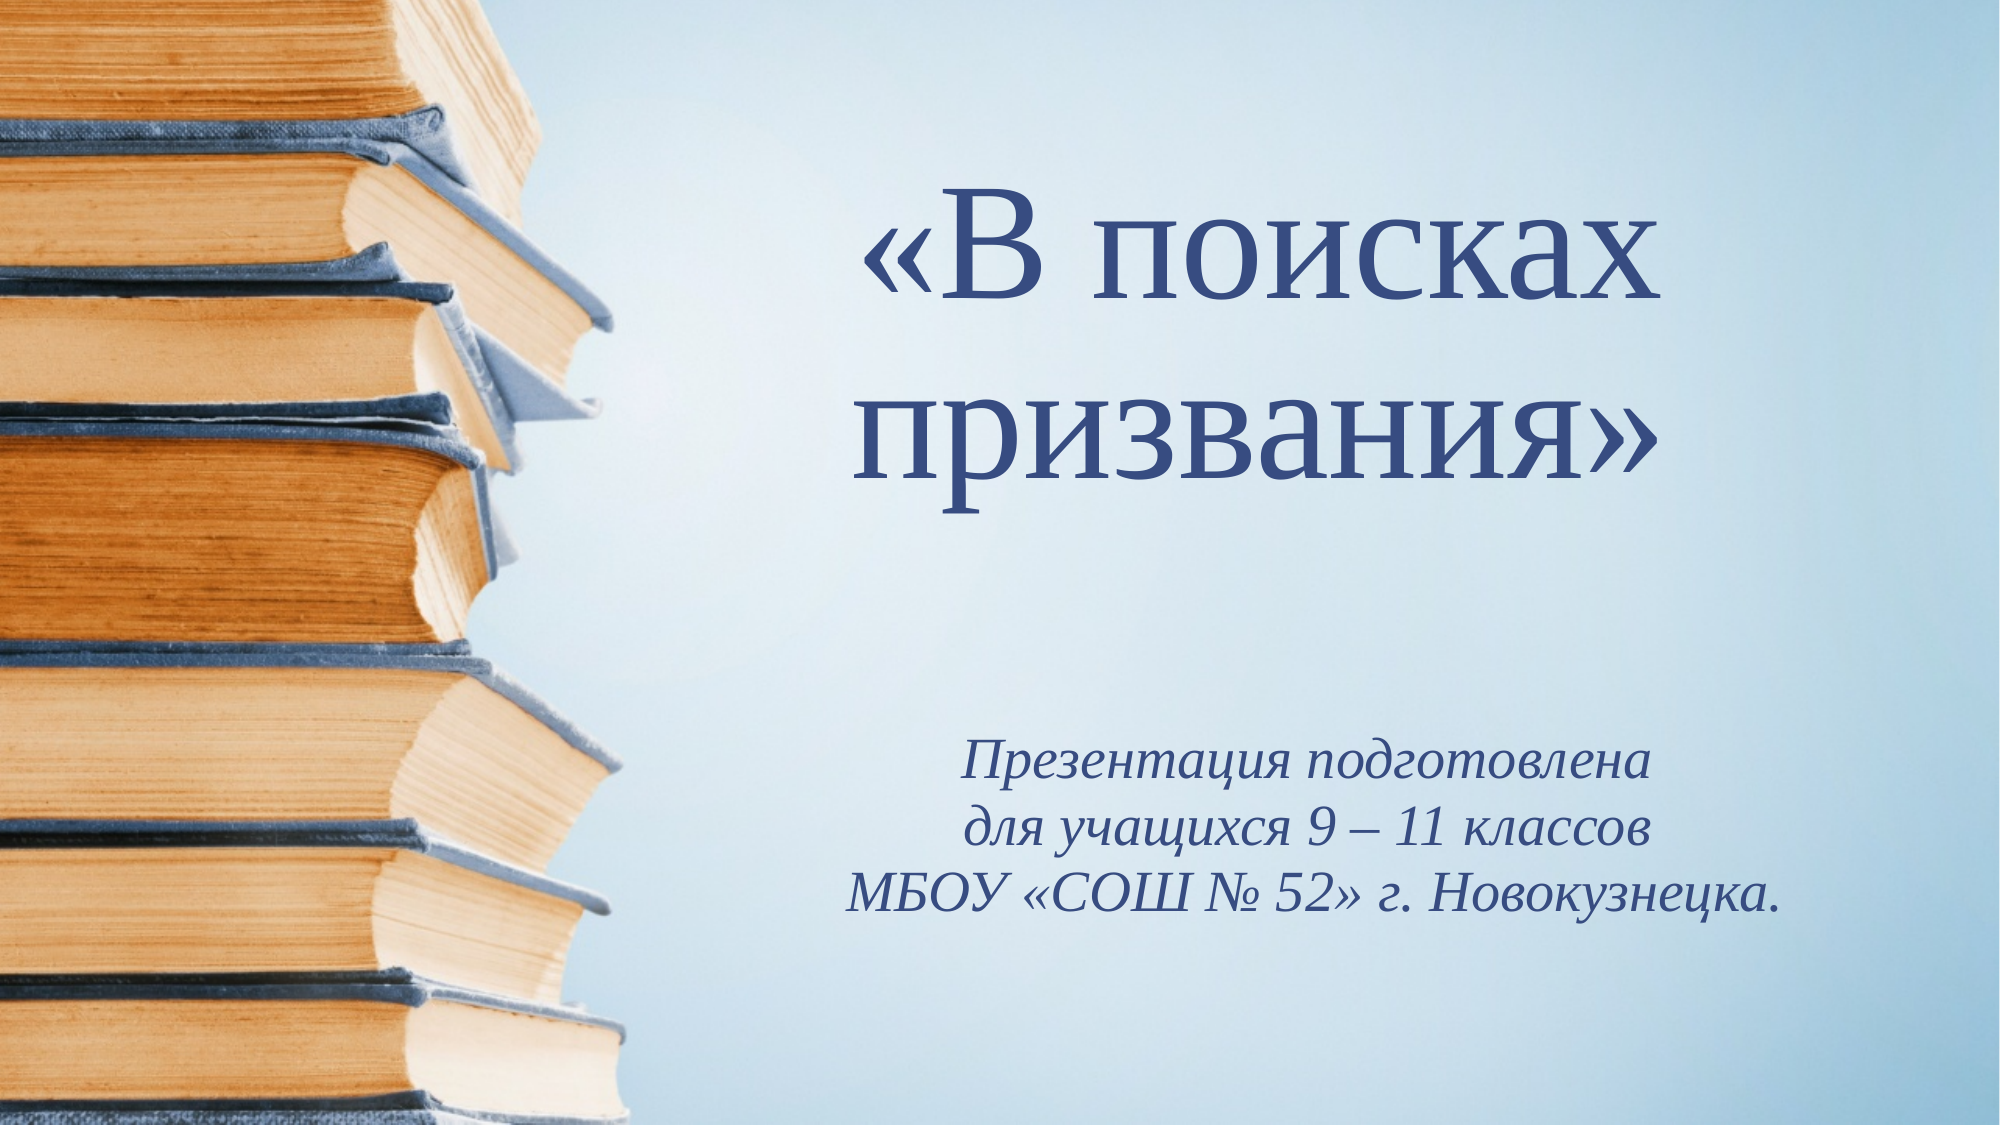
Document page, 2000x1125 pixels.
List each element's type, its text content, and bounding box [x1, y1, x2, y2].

subtitle Презентация подготовлена для учащихся 9 – 11 классов МБОУ «СОШ № 52» г. Новокузнецка. [739, 716, 1890, 979]
title «В поисках призвания» [598, 113, 1922, 525]
picture [0, 0, 2000, 1125]
